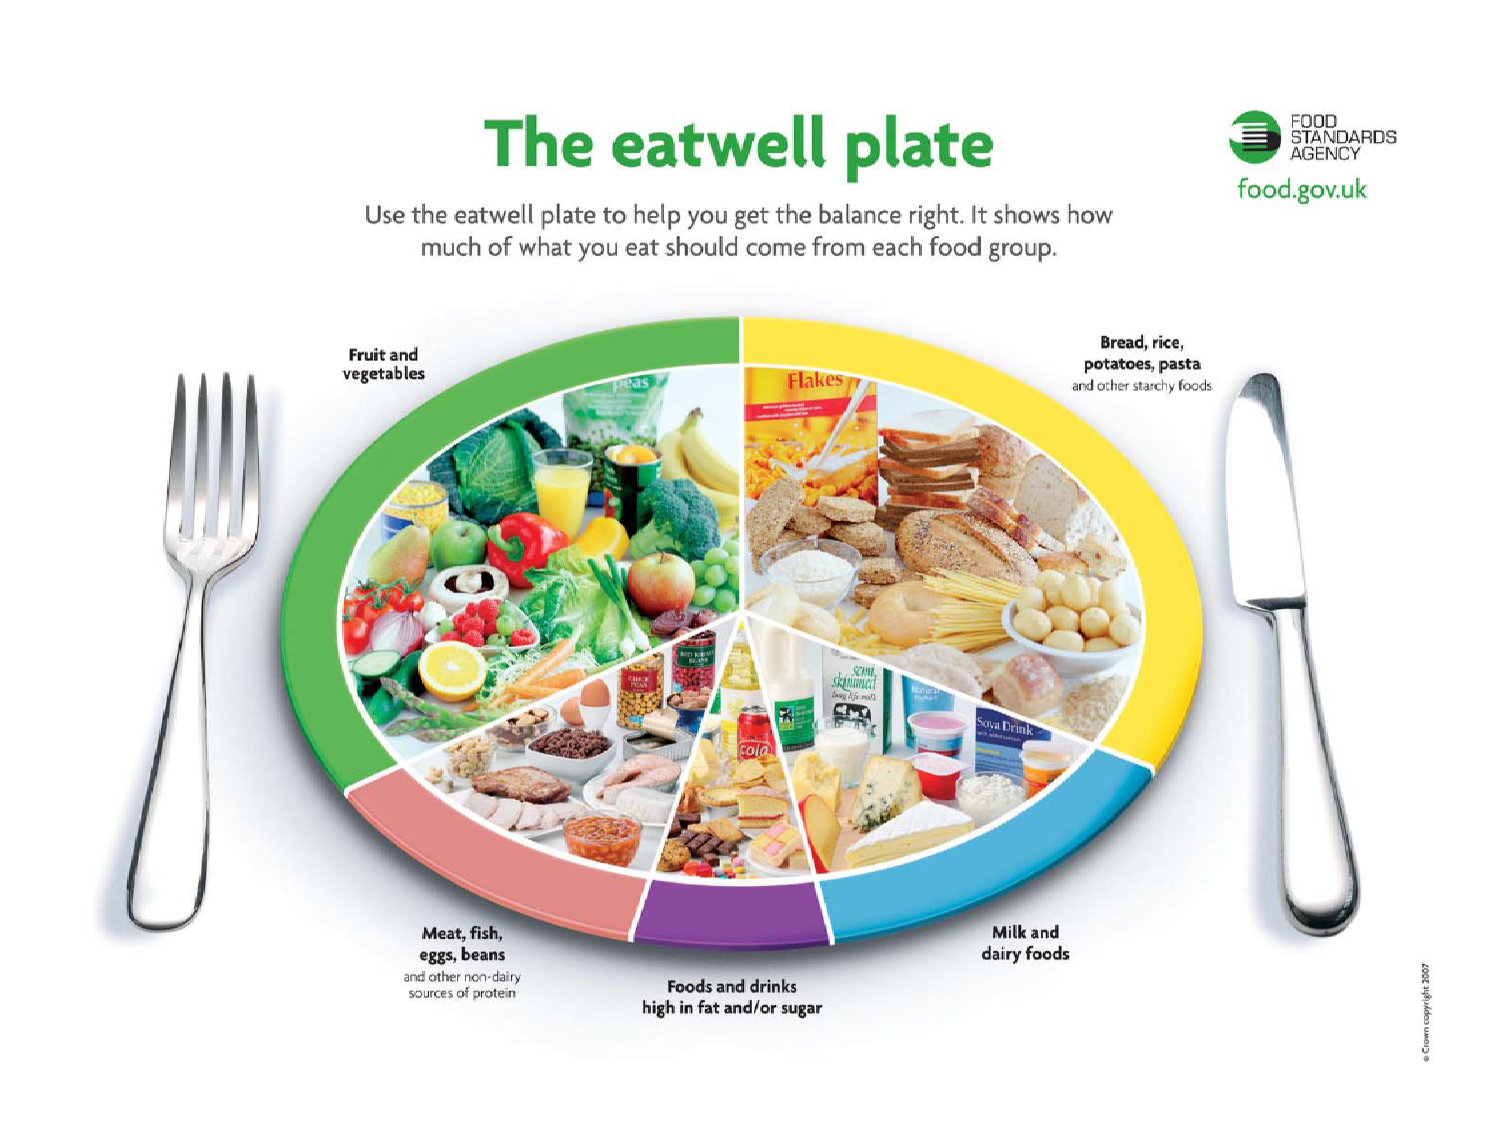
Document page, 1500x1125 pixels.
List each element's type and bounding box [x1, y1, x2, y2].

list [40, 77, 1448, 1083]
